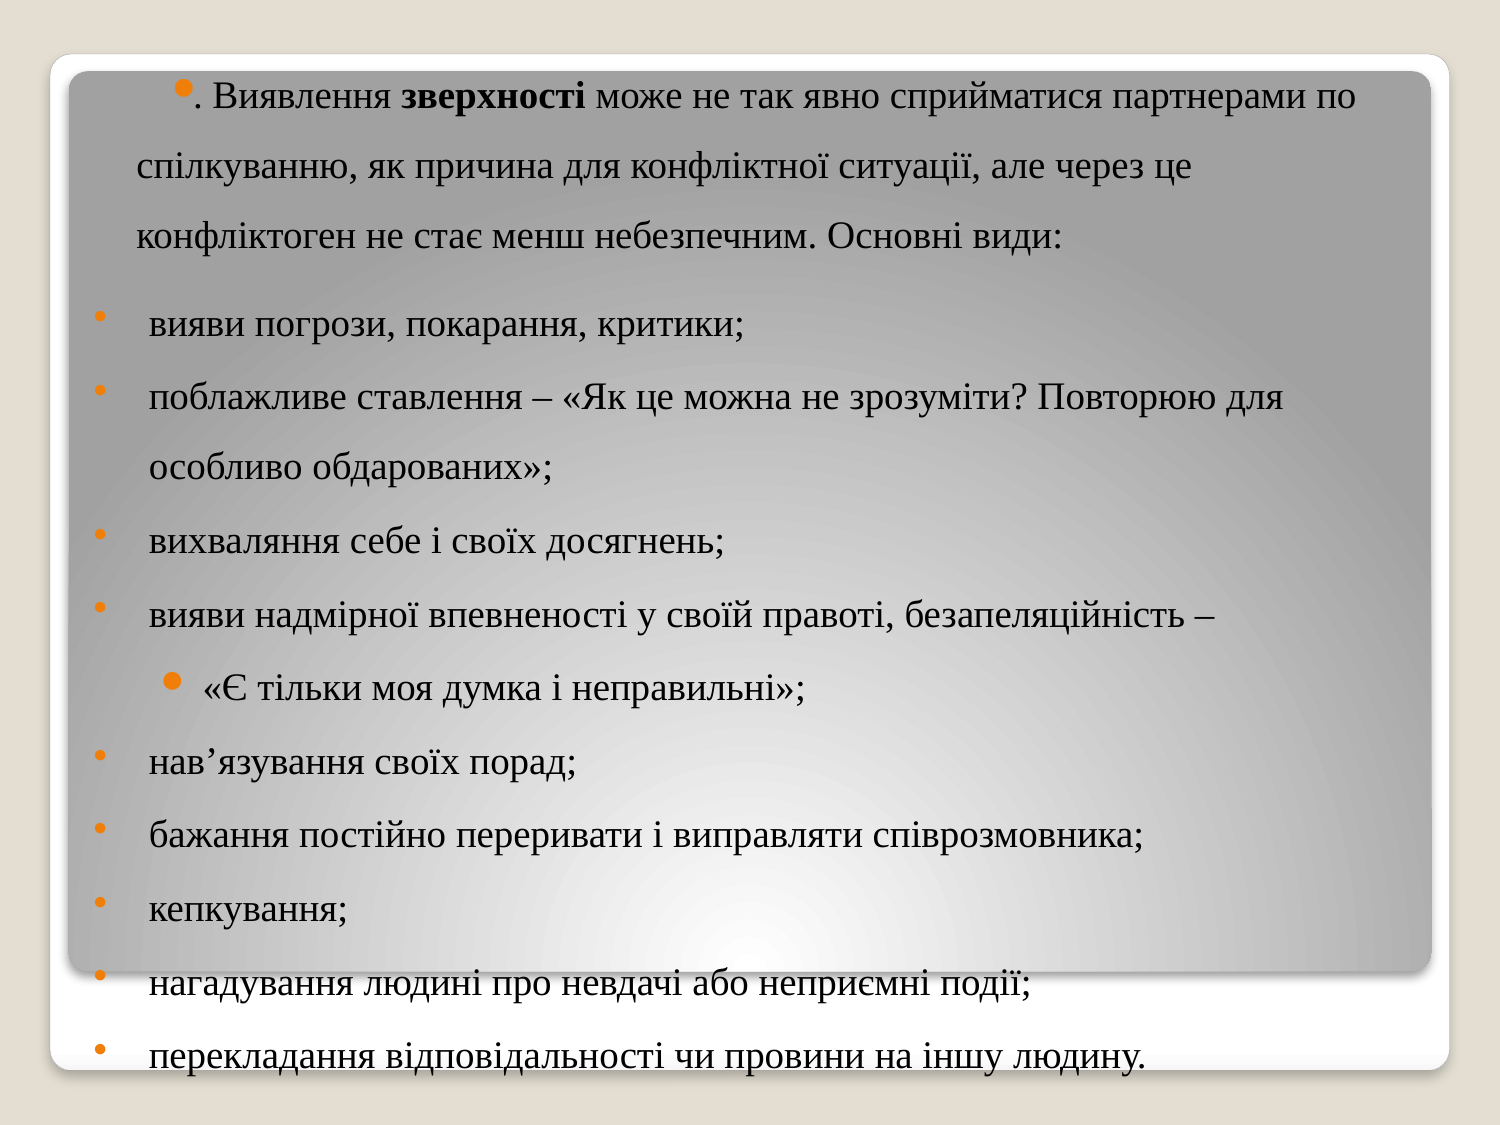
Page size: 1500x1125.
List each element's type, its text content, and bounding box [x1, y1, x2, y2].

list . Виявлення зверхності може не так явно сприйматися партнерами по спілкуванню, як причина для конфліктної ситуації, але через це конфліктоген не стає менш небезпечним. Основні види: вияви погрози, покарання, критики; поблажливе ставлення – «Як це можна не зрозуміти? Повторюю для особливо обдарованих»; вихваляння себе і своїх досягнень; вияви надмірної впевненості у своїй правоті, безапеляційність – «Є тільки моя думка і неправильні»; нав’язування своїх порад; бажання постійно переривати і виправляти співрозмовника; кепкування; нагадування людині про невдачі або неприємні події; перекладання відповідальності чи провини на іншу людину. [64, 30, 1425, 1094]
